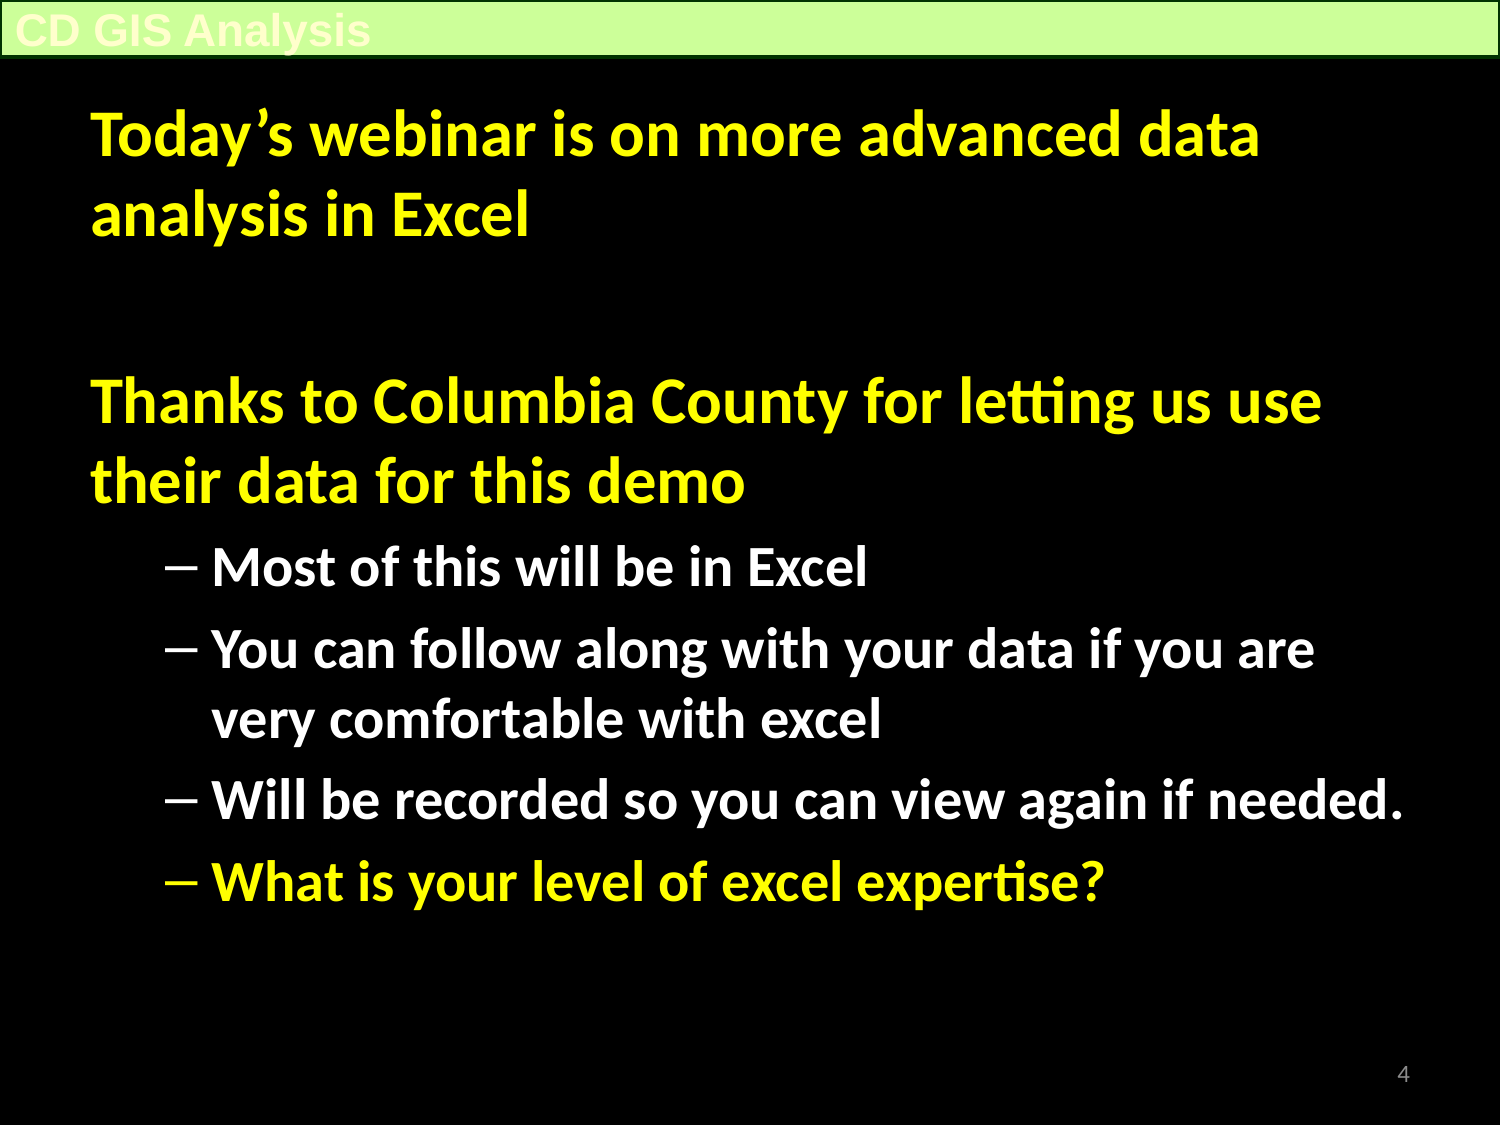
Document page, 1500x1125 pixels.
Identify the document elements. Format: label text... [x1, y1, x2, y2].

text_box [963, 0, 1500, 59]
text_box Today’s webinar is on more advanced data analysis in Excel Thanks to Columbia County for letting us use their data for this demo Most of this will be in Excel You can follow along with your data if you are very comfortable with excel Will be recorded so you can view again if needed. What is your level of excel expertise? [74, 82, 1425, 1019]
slide_number 4 [1074, 1042, 1425, 1103]
text_box CD GIS Analysis [0, 0, 963, 63]
